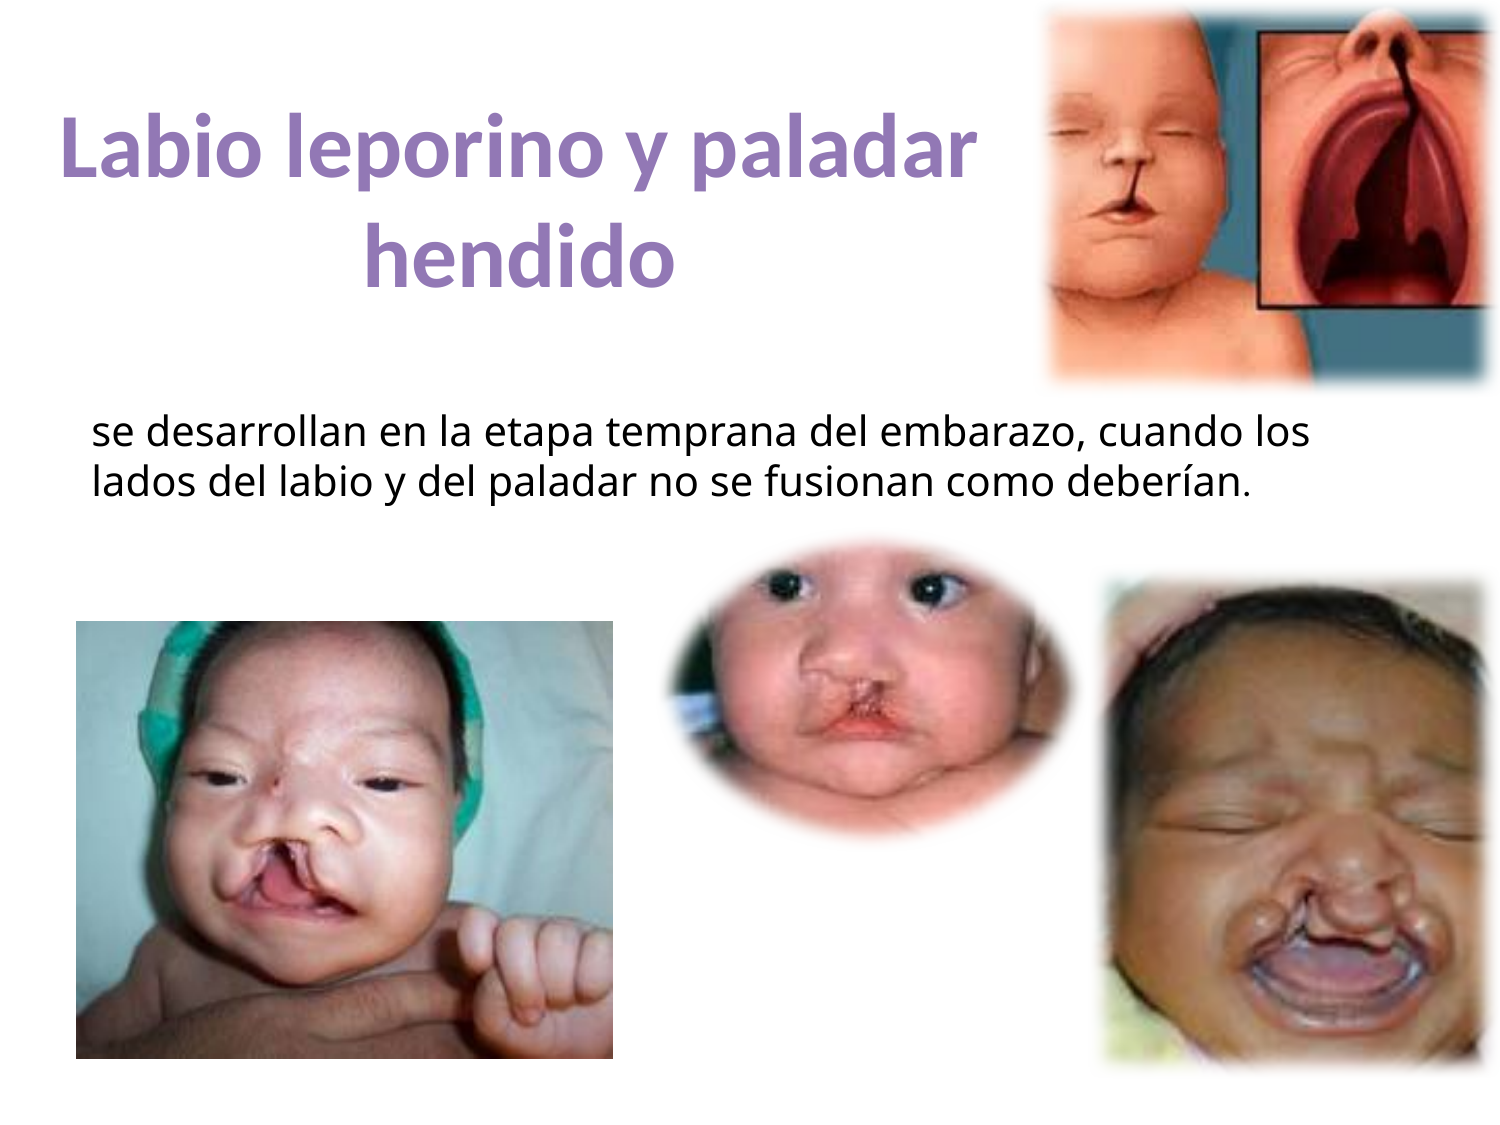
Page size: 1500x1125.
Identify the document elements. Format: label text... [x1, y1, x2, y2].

picture [654, 526, 1500, 1080]
picture [76, 621, 614, 1059]
picture [1033, 0, 1500, 398]
text_box se desarrollan en la etapa temprana del embarazo, cuando los lados del labio y del paladar no se fusionan como deberían. [76, 397, 1341, 513]
text_box Labio leporino y paladar hendido [0, 78, 1028, 313]
